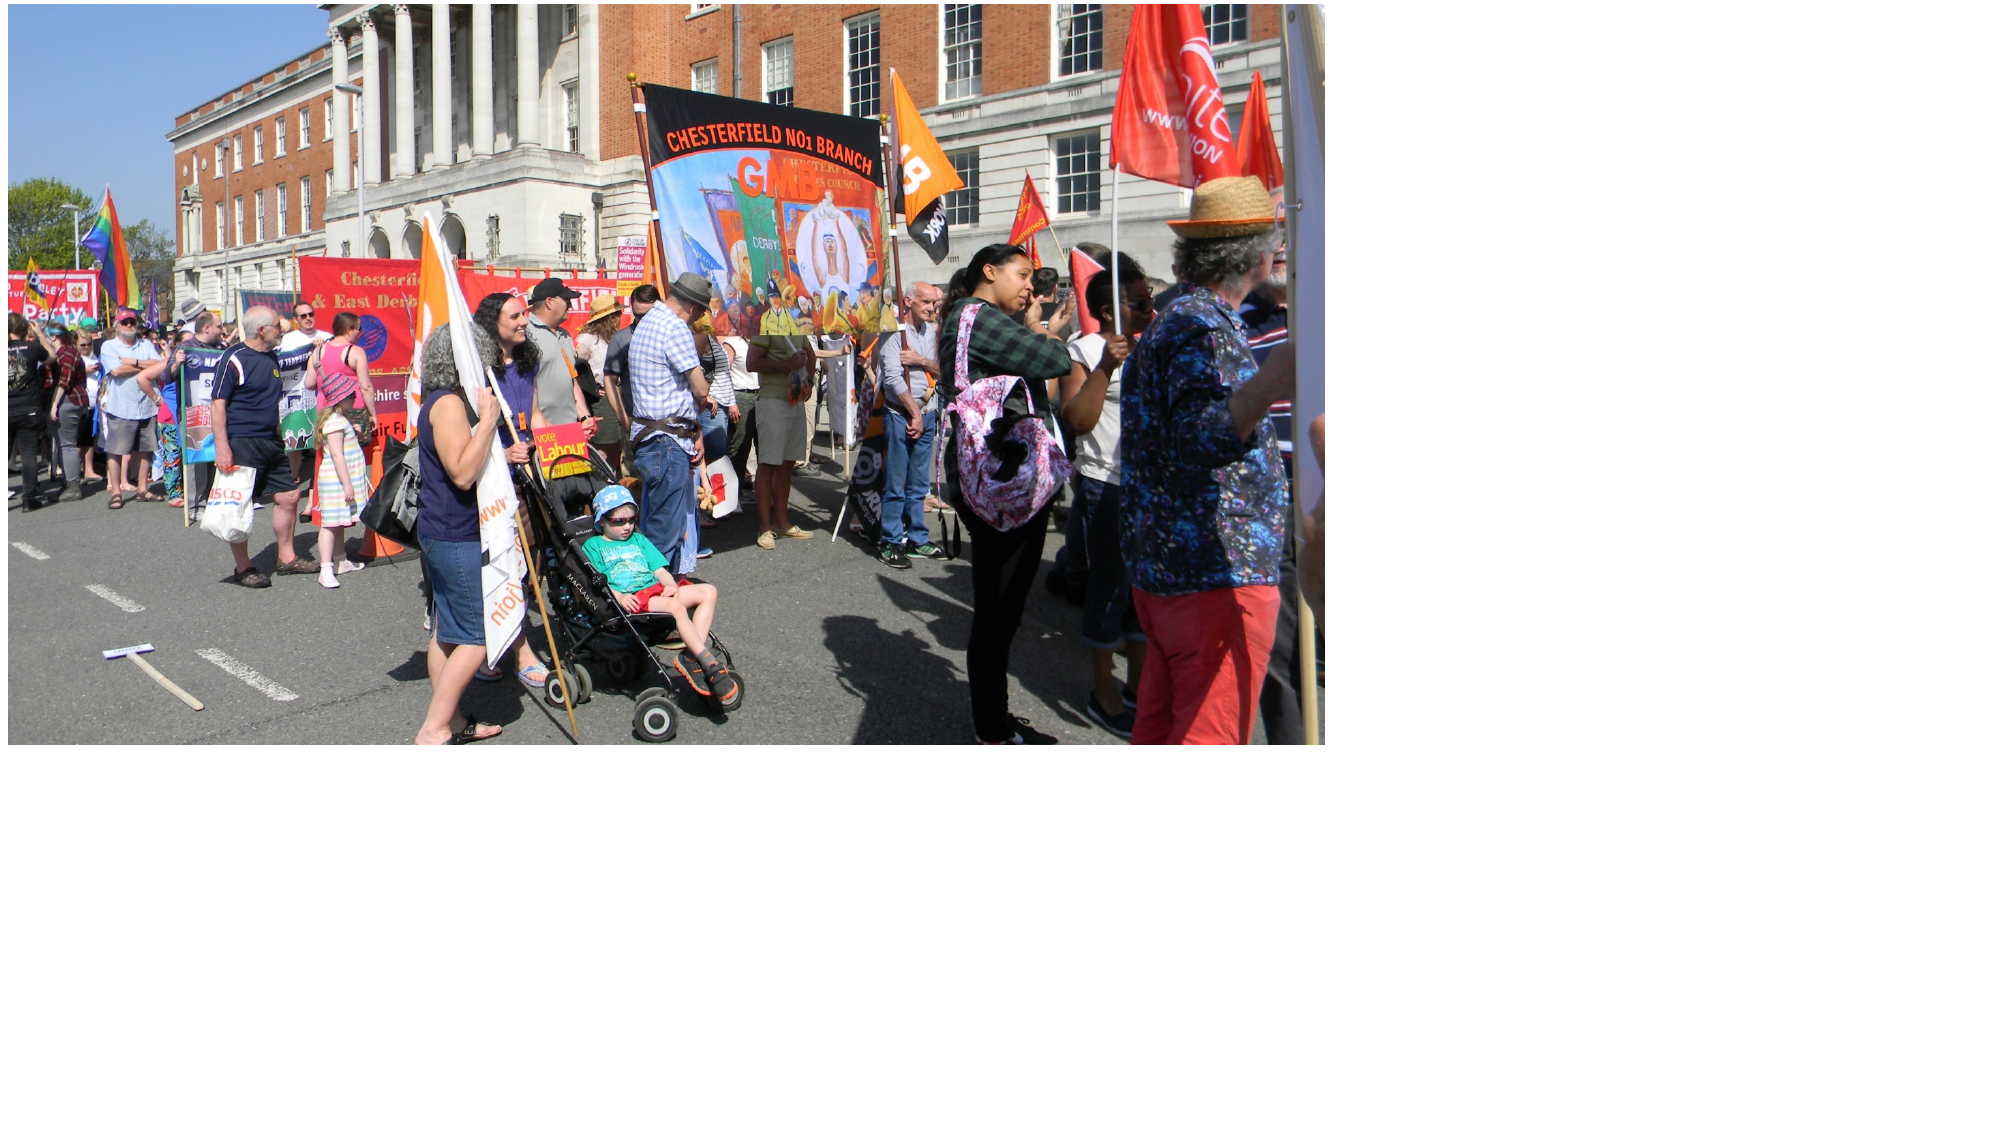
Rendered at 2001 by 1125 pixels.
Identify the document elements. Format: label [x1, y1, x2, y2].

picture [7, 4, 1325, 745]
